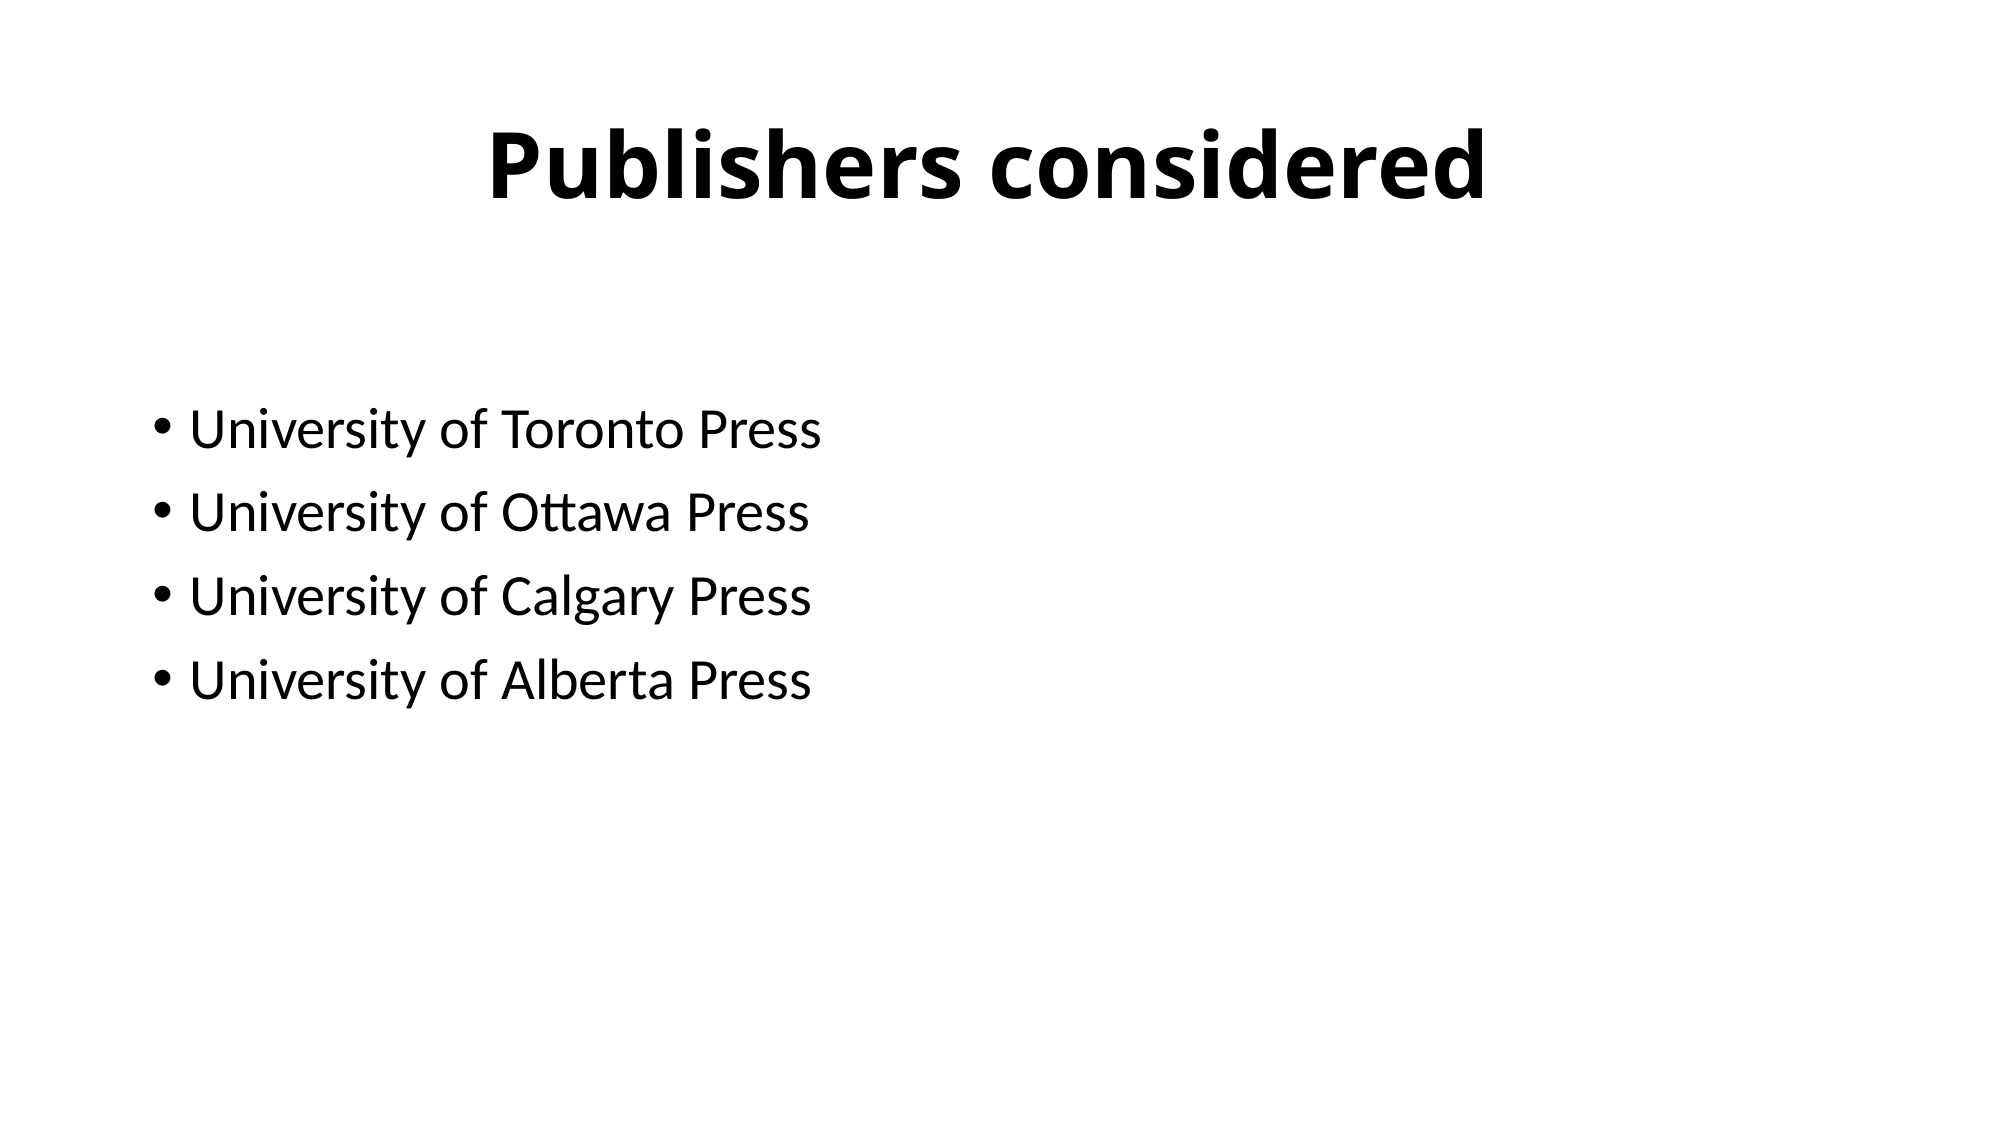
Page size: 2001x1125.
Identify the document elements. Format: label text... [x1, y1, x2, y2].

title Publishers considered [137, 59, 1863, 278]
list University of Toronto Press University of Ottawa Press University of Calgary Press University of Alberta Press [137, 299, 1863, 1014]
